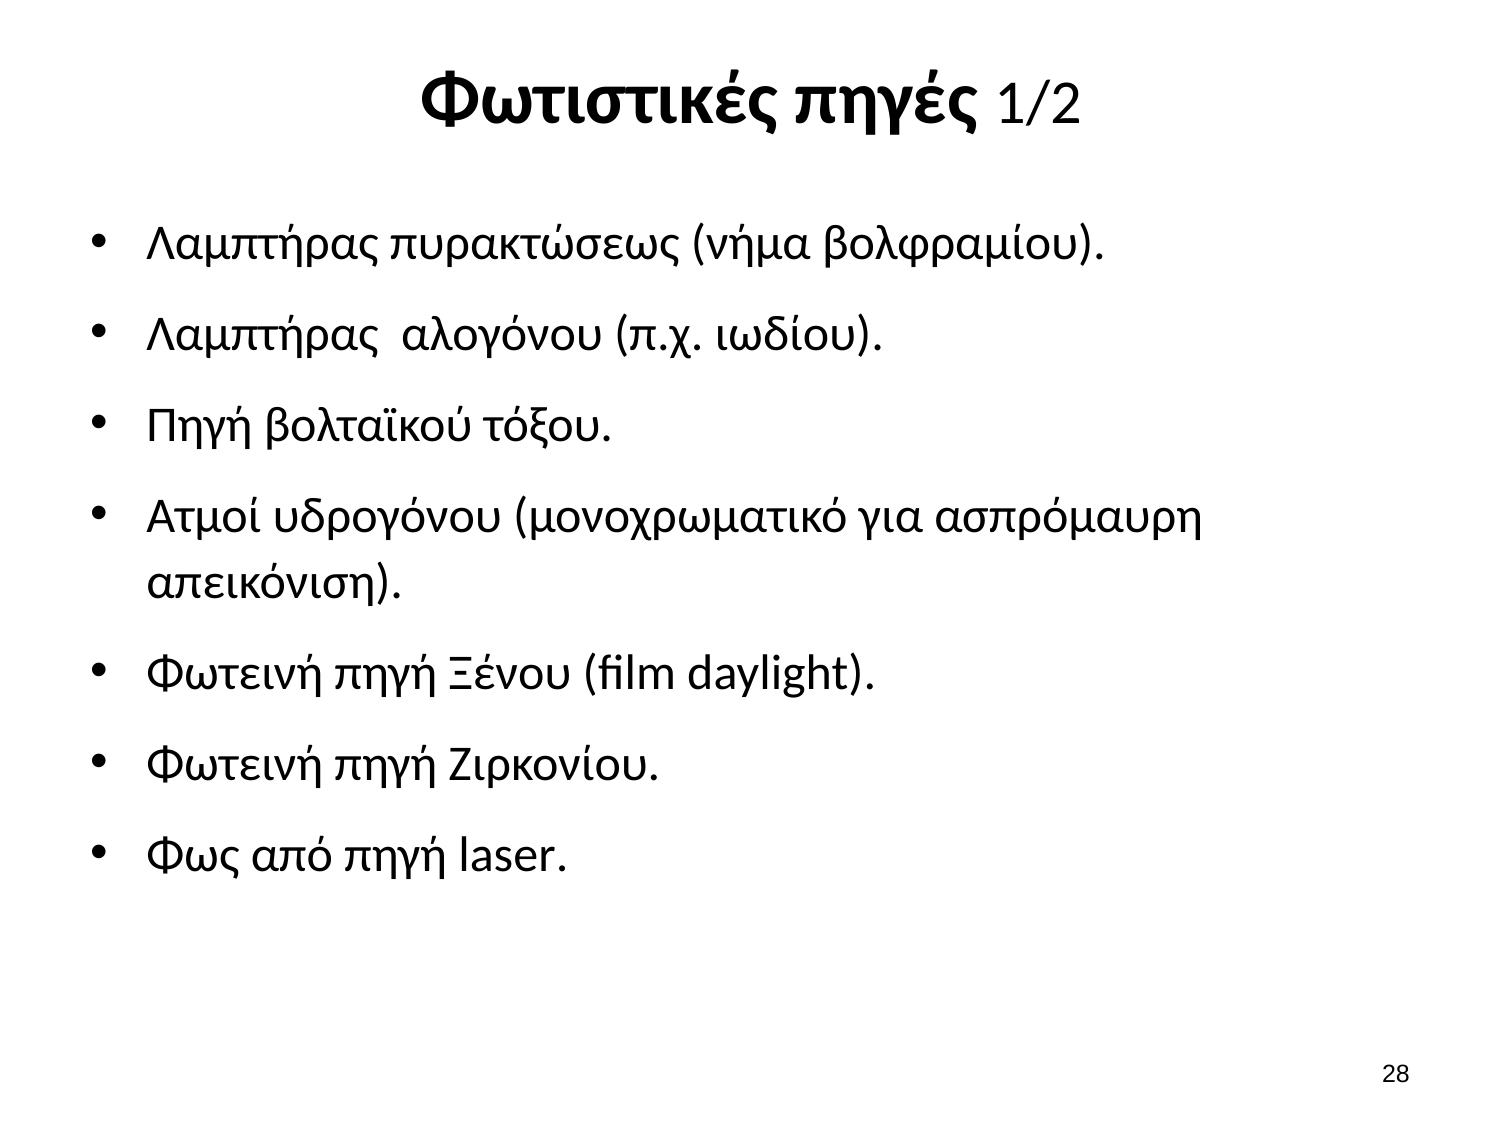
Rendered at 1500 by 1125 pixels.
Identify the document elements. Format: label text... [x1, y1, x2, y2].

title Φωτιστικές πηγές 1/2 [76, 19, 1427, 169]
list Λαμπτήρας πυρακτώσεως (νήμα βολφραμίου). Λαμπτήρας αλογόνου (π.χ. ιωδίου). Πηγή βολταϊκού τόξου. Ατμοί υδρογόνου (μονοχρωματικό για ασπρόμαυρη απεικόνιση). Φωτεινή πηγή Ξένου (film daylight). Φωτεινή πηγή Ζιρκονίου. Φως από πηγή laser. [75, 196, 1425, 1024]
slide_number 27 [1074, 1042, 1425, 1103]
